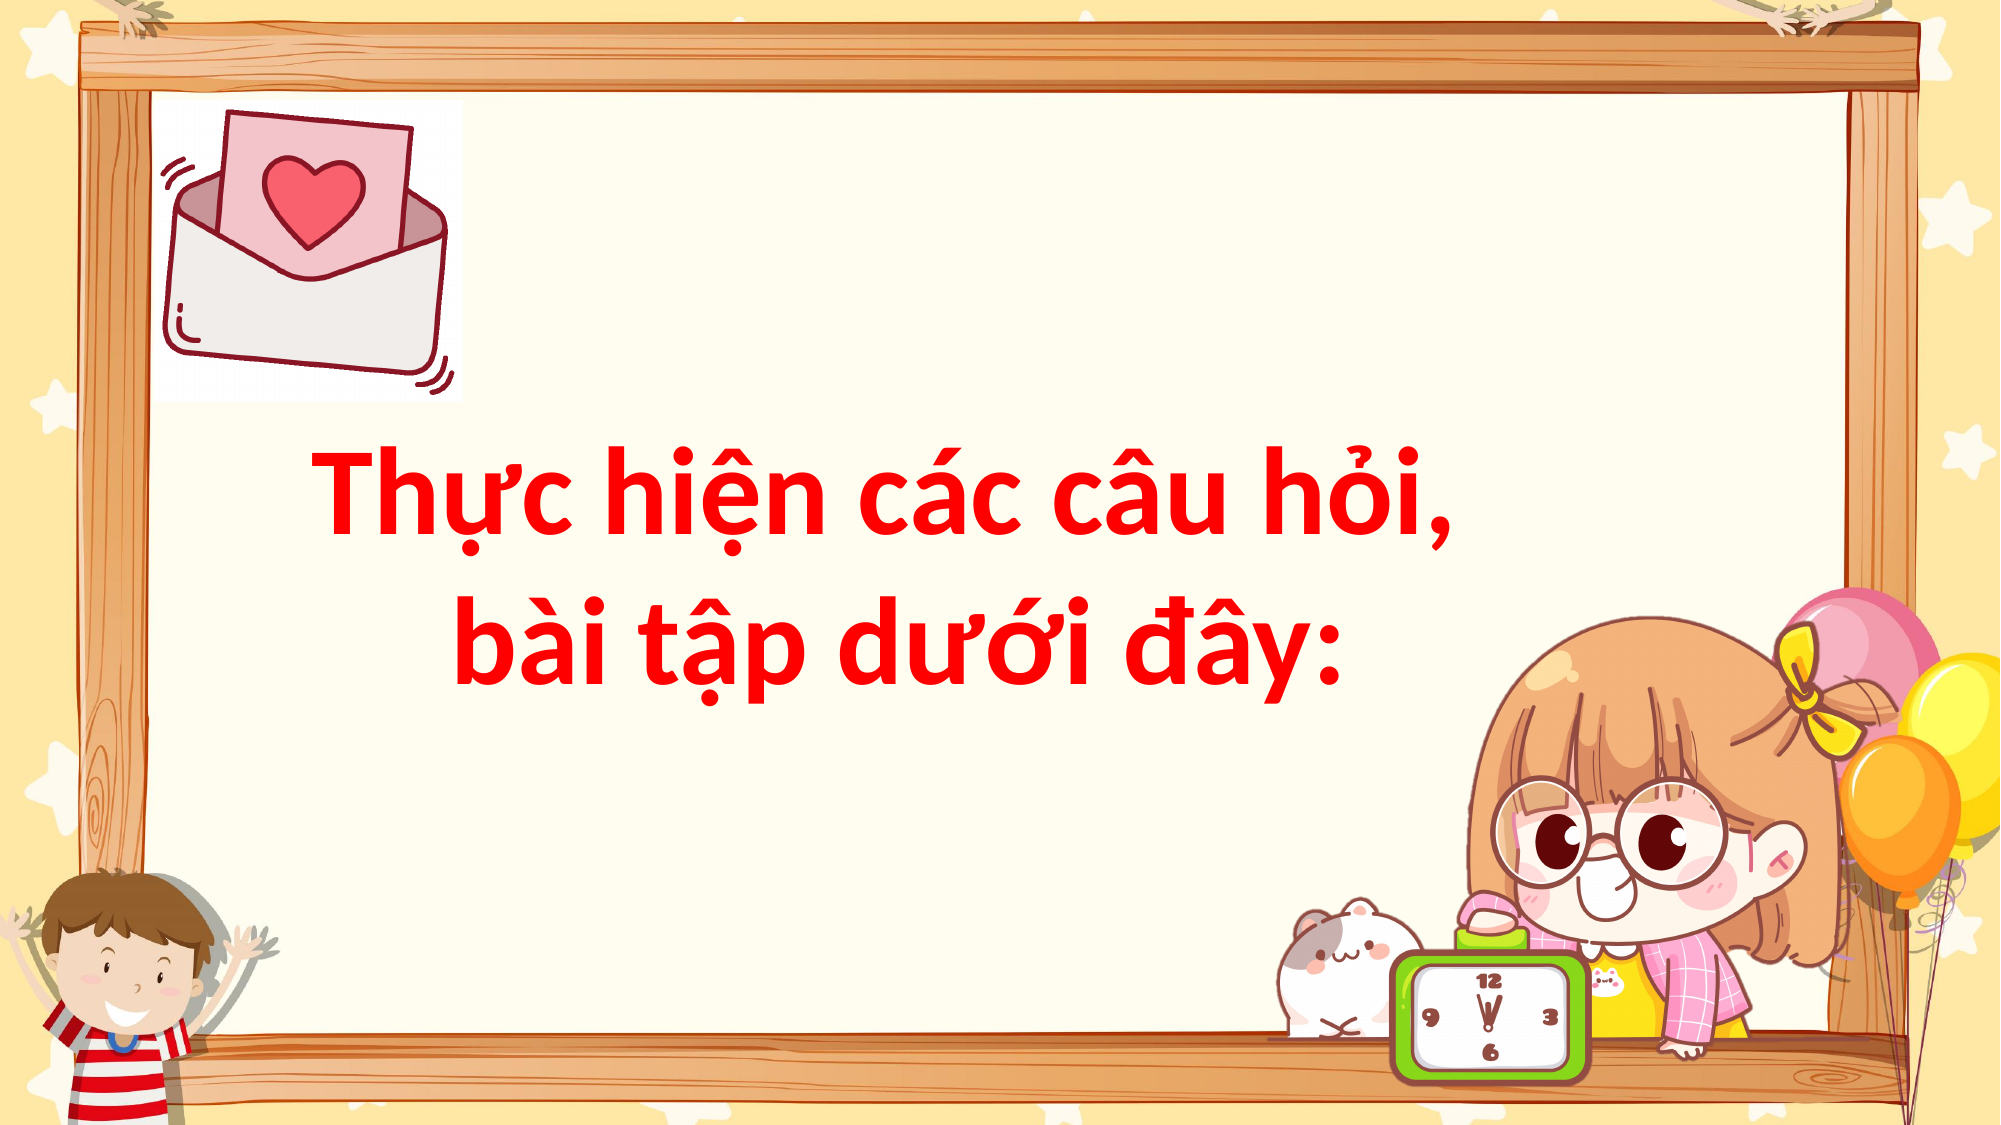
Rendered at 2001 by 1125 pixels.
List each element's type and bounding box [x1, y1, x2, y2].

list [0, 0, 2000, 1125]
picture [154, 100, 463, 402]
picture [1162, 502, 2000, 1125]
